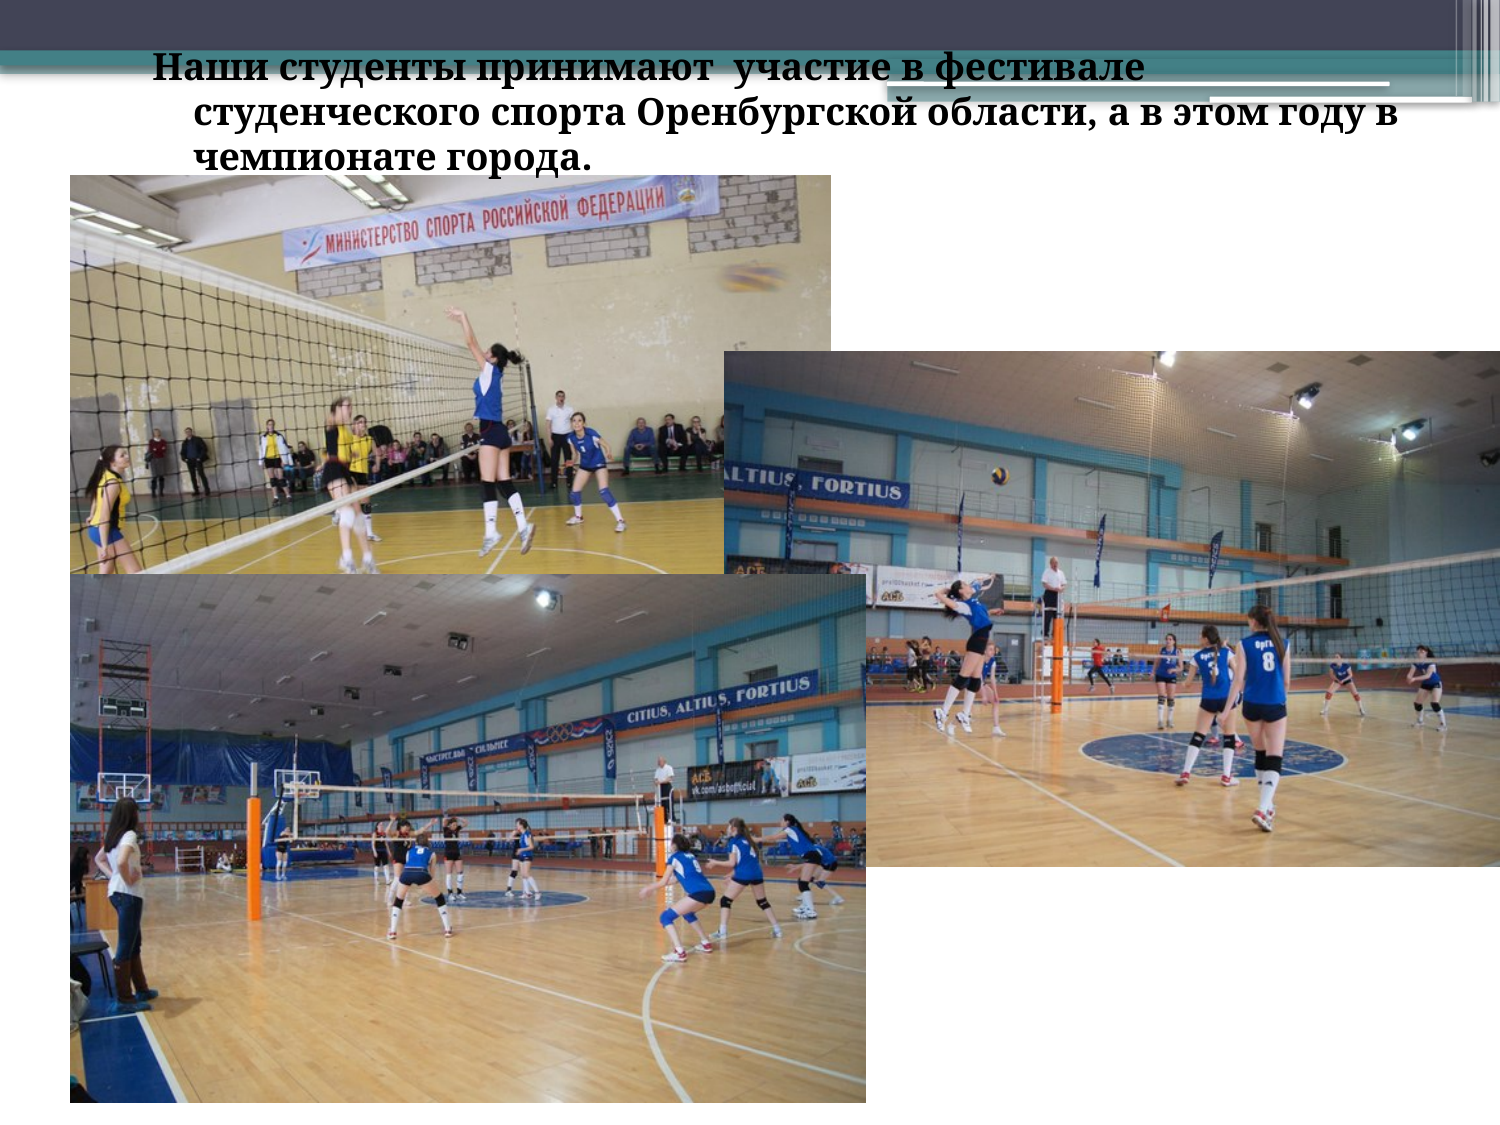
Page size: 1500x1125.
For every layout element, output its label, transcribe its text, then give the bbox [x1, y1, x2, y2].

list Наши студенты принимают участие в фестивале студенческого спорта Оренбургской области, а в этом году в чемпионате города. [70, 35, 1421, 348]
picture [70, 175, 1500, 1103]
